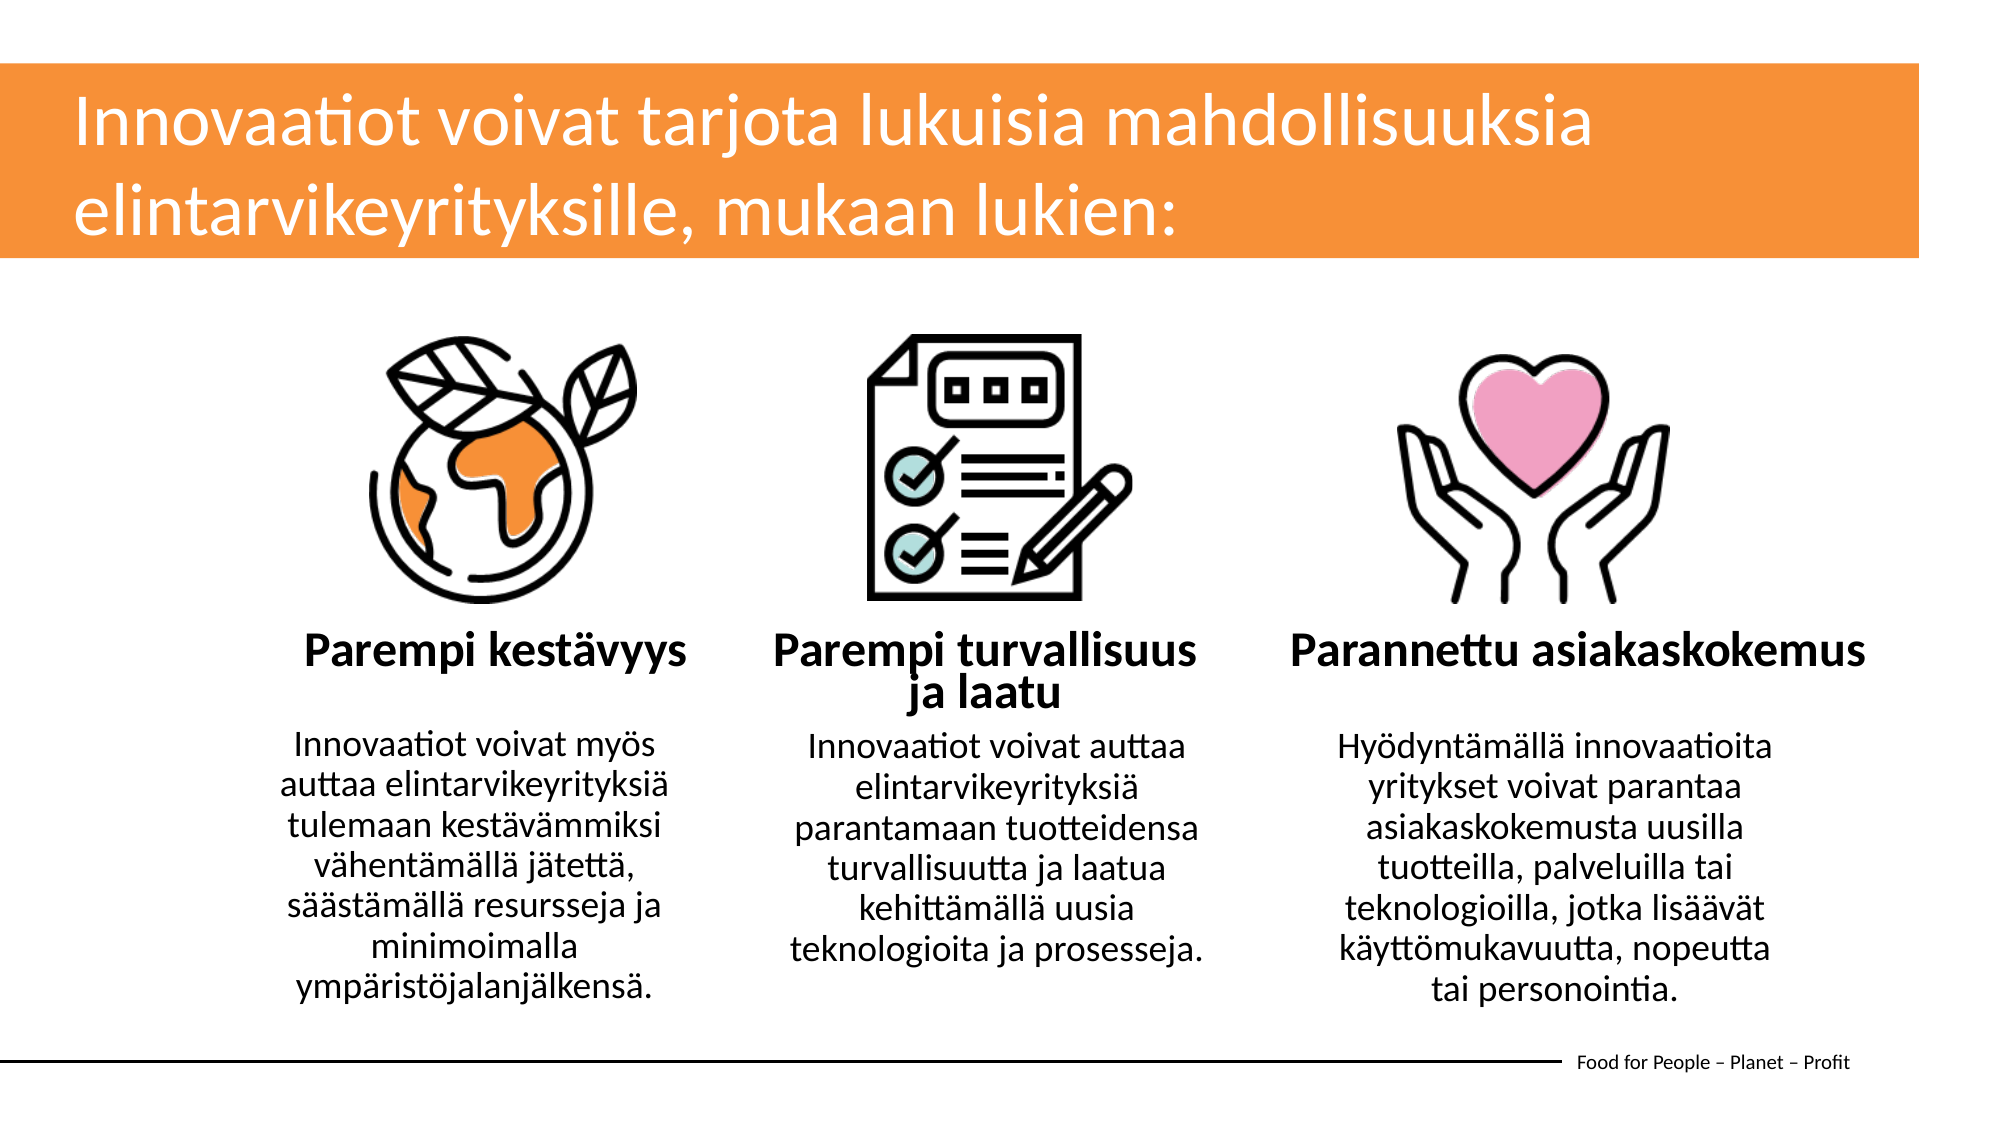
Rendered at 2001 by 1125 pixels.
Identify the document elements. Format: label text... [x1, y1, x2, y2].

list Hyödyntämällä innovaatioita yritykset voivat parantaa asiakaskokemusta uusilla tuotteilla, palveluilla tai teknologioilla, jotka lisäävät käyttömukavuutta, nopeutta tai personointia. [1301, 718, 1810, 922]
list Innovaatiot voivat myös auttaa elintarvikeyrityksiä tulemaan kestävämmiksi vähentämällä jätettä, säästämällä resursseja ja minimoimalla ympäristöjalanjälkensä. [229, 716, 721, 920]
list Parannettu asiakaskokemus [1254, 626, 1904, 702]
list Parempi turvallisuus ja laatu [751, 626, 1220, 699]
picture [369, 336, 637, 604]
list Parempi kestävyys [272, 626, 721, 699]
text_box Innovaatiot voivat tarjota lukuisia mahdollisuuksia elintarvikeyrityksille, mukaan lukien: [0, 63, 1919, 259]
picture [1394, 328, 1678, 612]
list Innovaatiot voivat auttaa elintarvikeyrityksiä parantamaan tuotteidensa turvallisuutta ja laatua kehittämällä uusia teknologioita ja prosesseja. [751, 719, 1243, 923]
picture [867, 334, 1133, 601]
